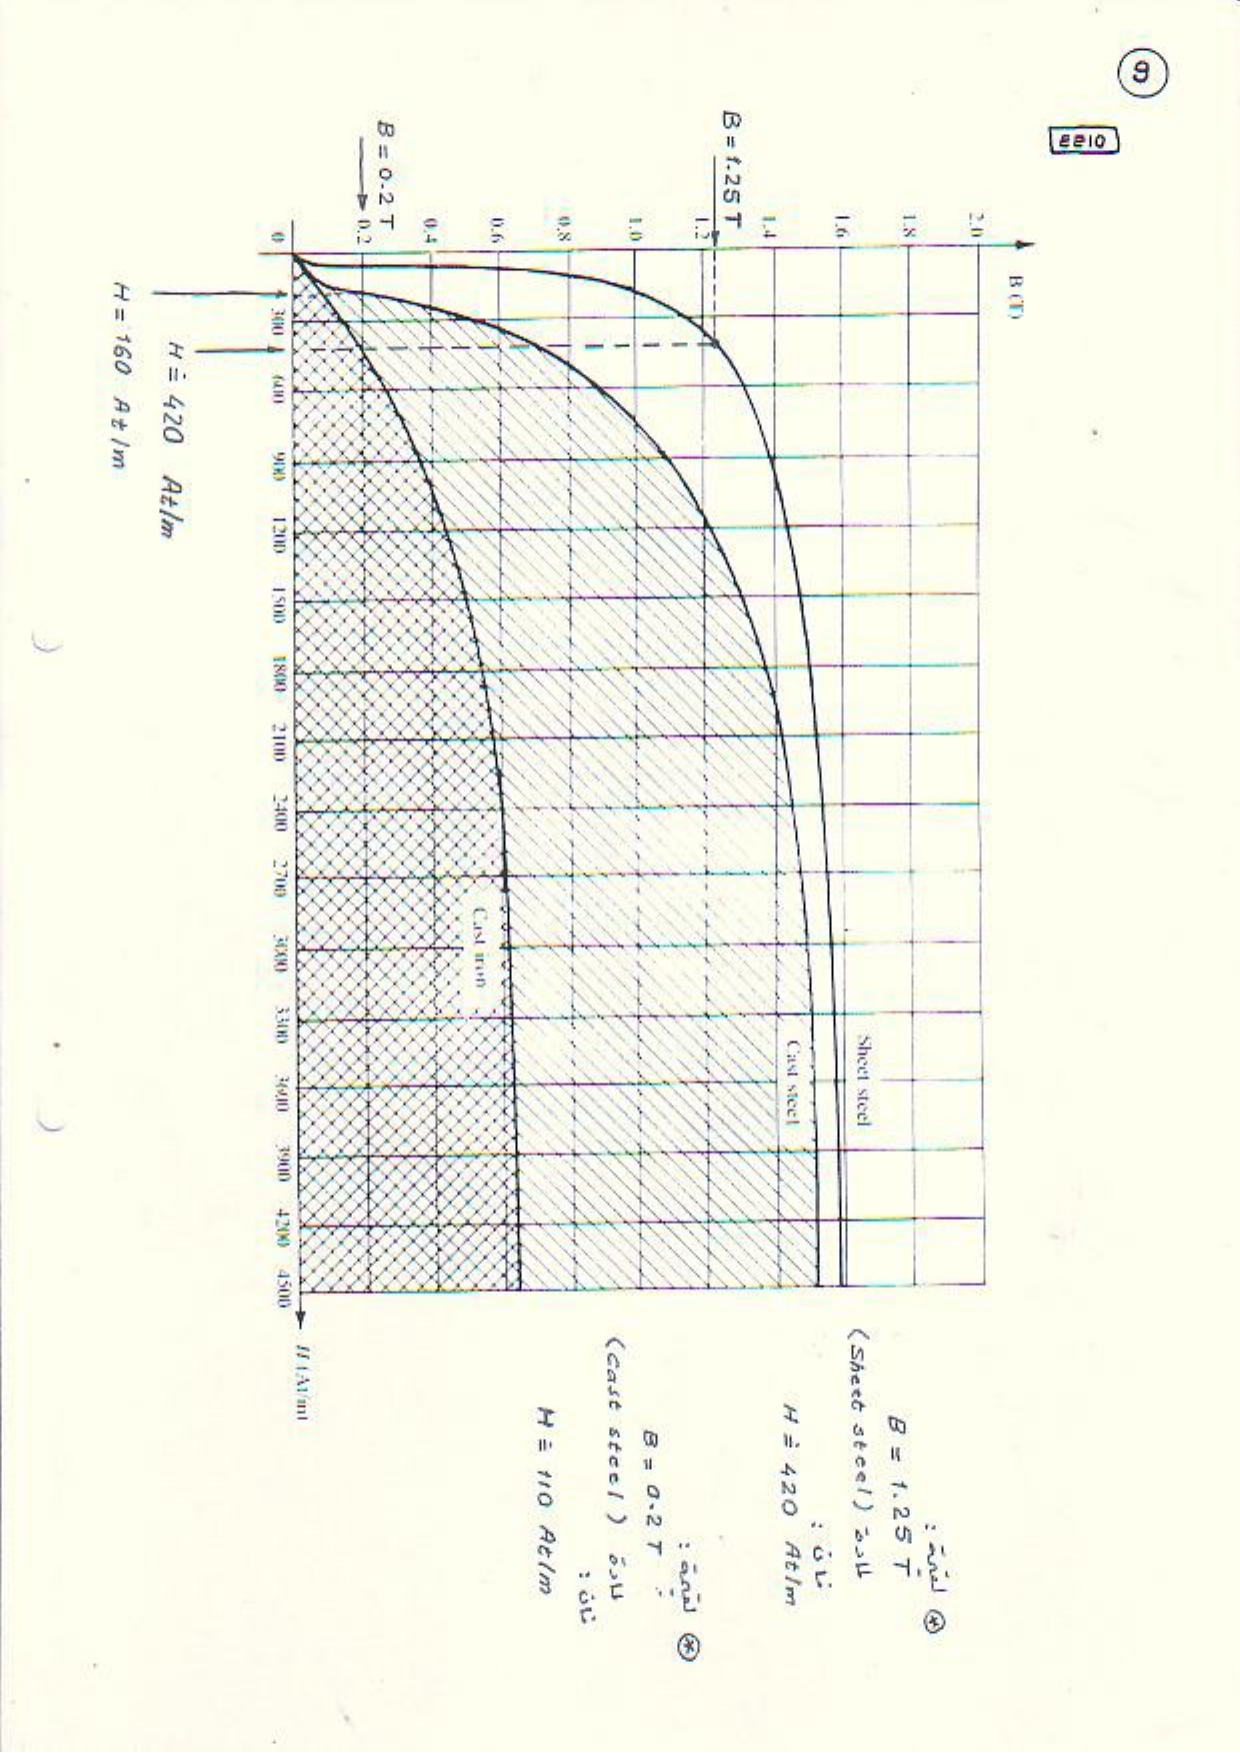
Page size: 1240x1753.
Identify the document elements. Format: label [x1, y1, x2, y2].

text_box [0, 0, 1240, 1752]
